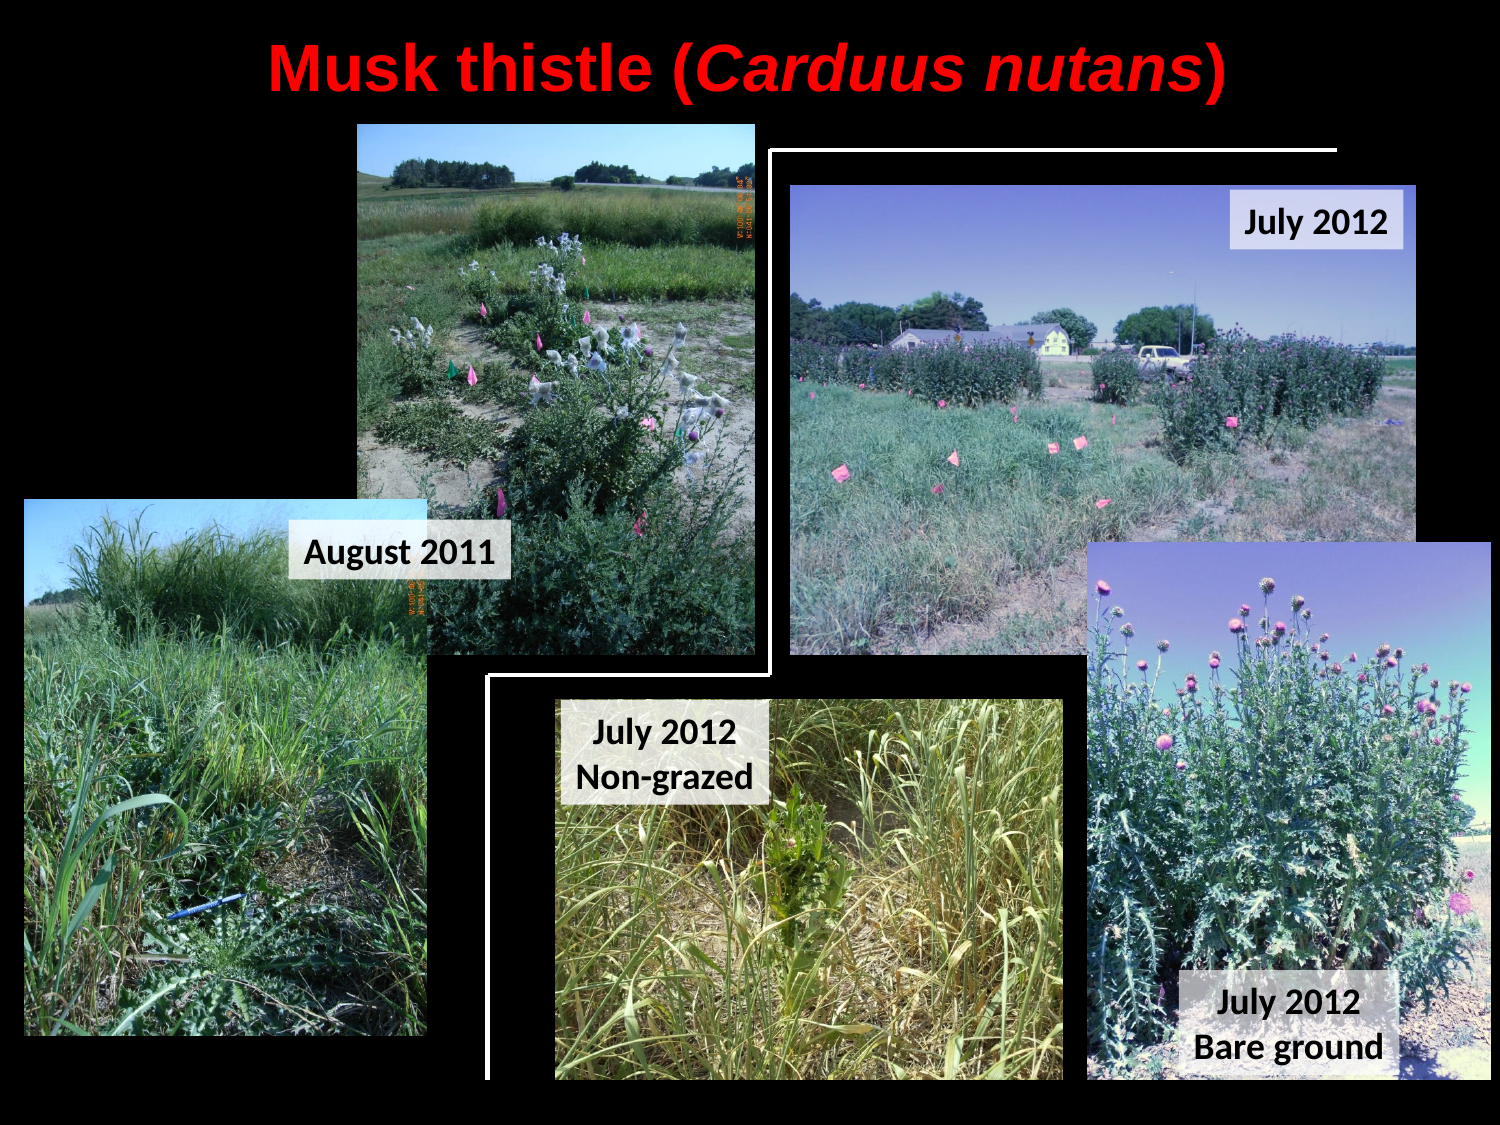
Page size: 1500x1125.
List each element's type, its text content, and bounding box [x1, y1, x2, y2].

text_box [555, 185, 1492, 1081]
title Musk thistle (Carduus nutans) [72, 16, 1423, 113]
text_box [24, 124, 755, 1036]
